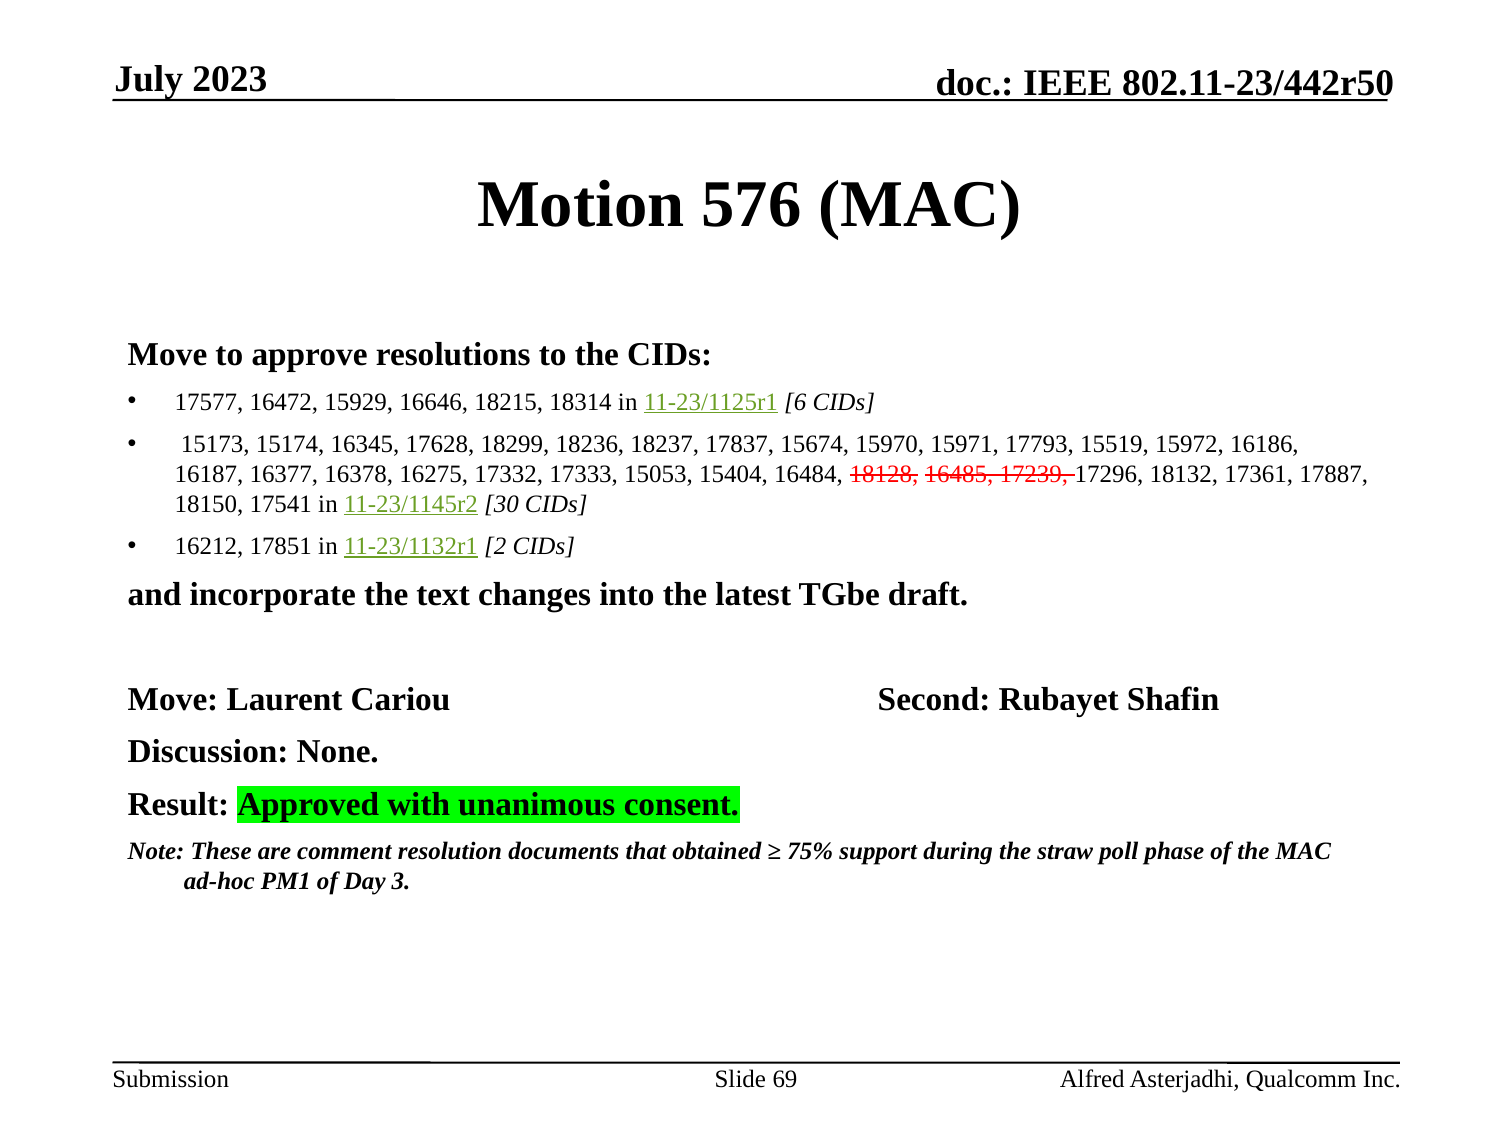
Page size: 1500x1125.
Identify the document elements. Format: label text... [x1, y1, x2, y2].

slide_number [114, 54, 423, 100]
list Move to approve resolutions to the CIDs: 17577, 16472, 15929, 16646, 18215, 18314 in 11-23/1125r1 [6 CIDs] 15173, 15174, 16345, 17628, 18299, 18236, 18237, 17837, 15674, 15970, 15971, 17793, 15519, 15972, 16186, 16187, 16377, 16378, 16275, 17332, 17333, 15053, 15404, 16484, 18128, 16485, 17239, 17296, 18132, 17361, 17887, 18150, 17541 in 11-23/1145r2 [30 CIDs] 16212, 17851 in 11-23/1132r1 [2 CIDs] and incorporate the text changes into the latest TGbe draft. Move: Laurent Cariou Second: Rubayet Shafin Discussion: None. Result: Approved with unanimous consent. Note: These are comment resolution documents that obtained ≥ 75% support during the straw poll phase of the MAC ad-hoc PM1 of Day 3. [112, 324, 1388, 1063]
footer Alfred Asterjadhi, Qualcomm Inc. [878, 1061, 1402, 1093]
title Motion 576 (MAC) [112, 112, 1388, 288]
slide_number Slide 69 [712, 1061, 800, 1123]
